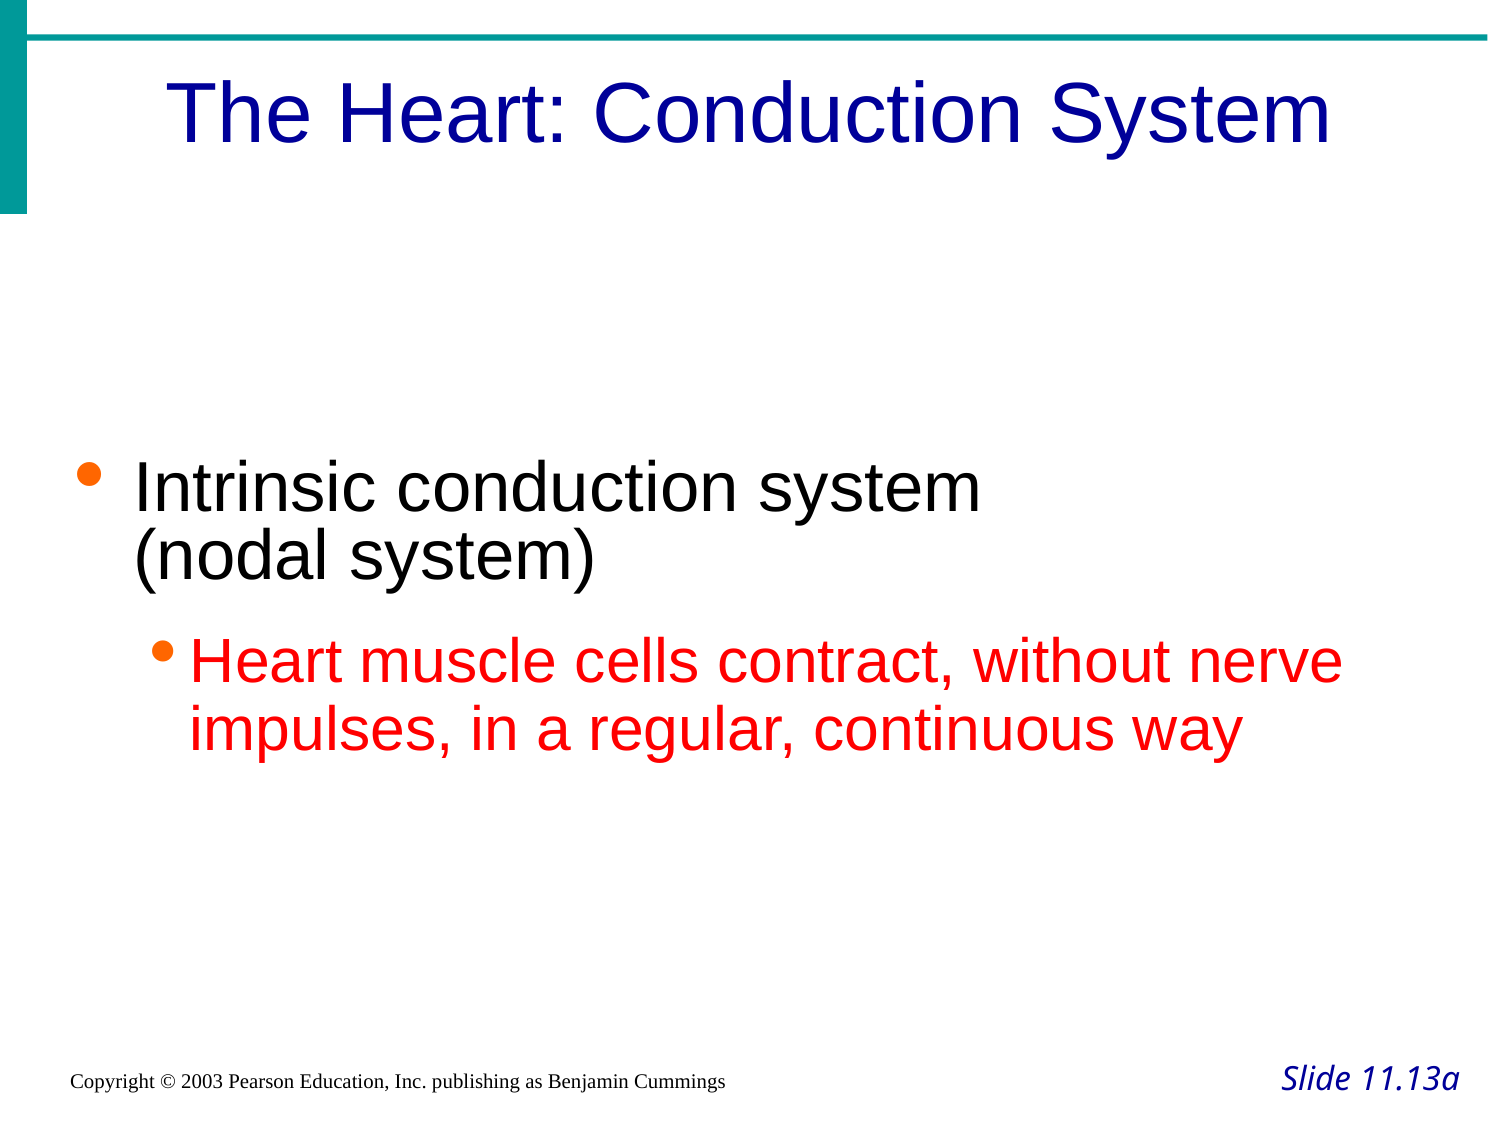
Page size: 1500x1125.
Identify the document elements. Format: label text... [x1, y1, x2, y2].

text_box The Heart: Conduction System [62, 50, 1438, 168]
text_box [0, 0, 25, 213]
text_box Intrinsic conduction system (nodal system) Heart muscle cells contract, without nerve impulses, in a regular, continuous way [62, 449, 1438, 771]
text_box Slide 11.13a [1262, 1050, 1475, 1100]
text_box Copyright © 2003 Pearson Education, Inc. publishing as Benjamin Cummings [55, 1059, 741, 1100]
